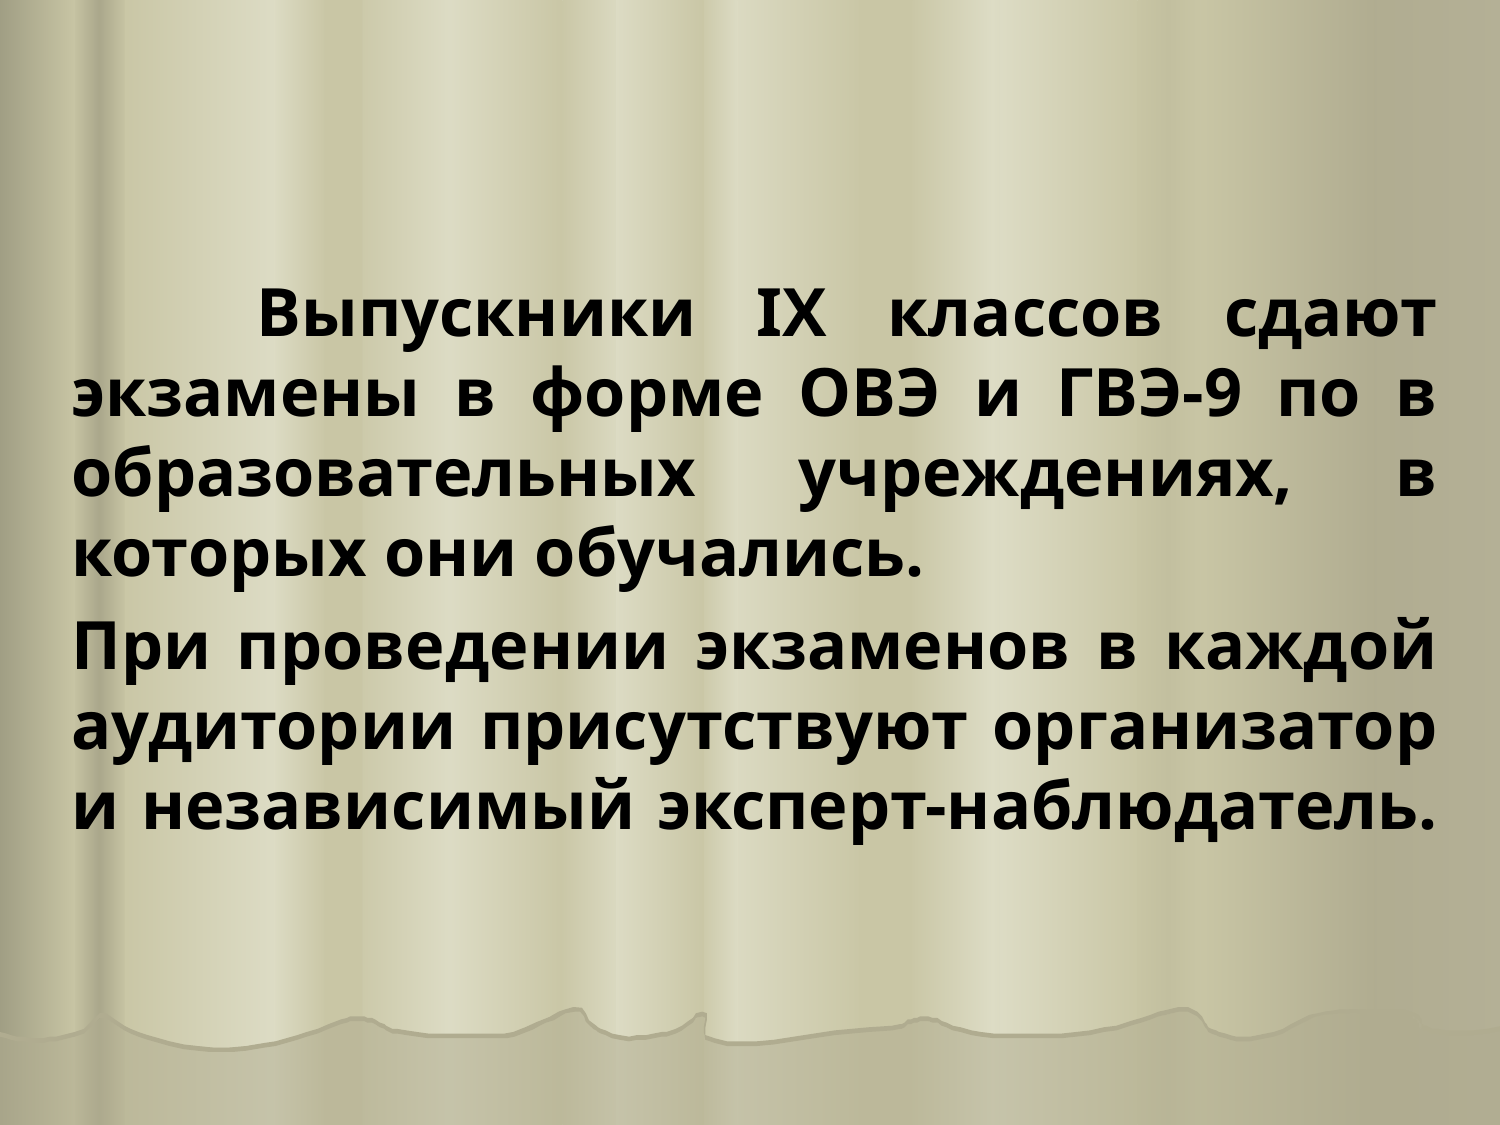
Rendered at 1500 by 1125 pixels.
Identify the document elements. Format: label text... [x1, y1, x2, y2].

list Выпускники IХ классов сдают экзамены в форме ОВЭ и ГВЭ-9 по в образовательных учреждениях, в которых они обучались. При проведении экзаменов в каждой аудитории присутствуют организатор и независимый эксперт-наблюдатель. [0, 262, 1454, 1125]
